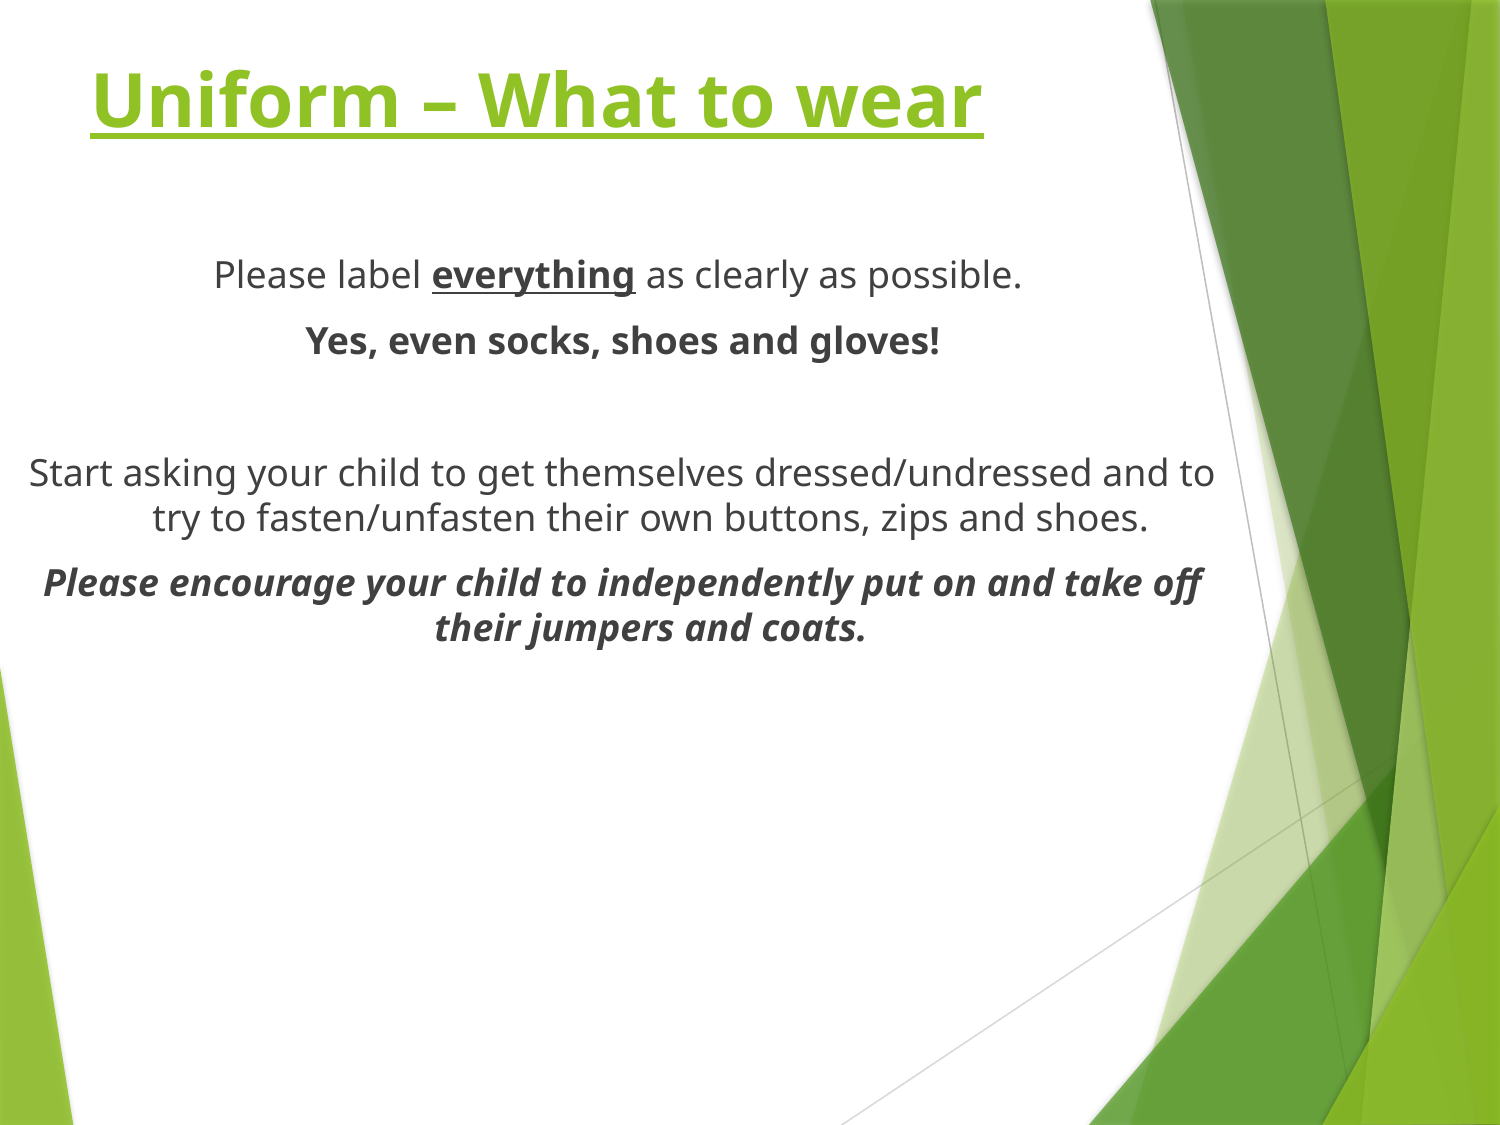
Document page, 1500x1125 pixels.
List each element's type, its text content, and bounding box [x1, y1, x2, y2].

title Uniform – What to wear [75, 45, 1425, 233]
list Please label everything as clearly as possible. Yes, even socks, shoes and gloves! Start asking your child to get themselves dressed/undressed and to try to fasten/unfasten their own buttons, zips and shoes. Please encourage your child to independently put on and take off their jumpers and coats. [0, 243, 1247, 1052]
